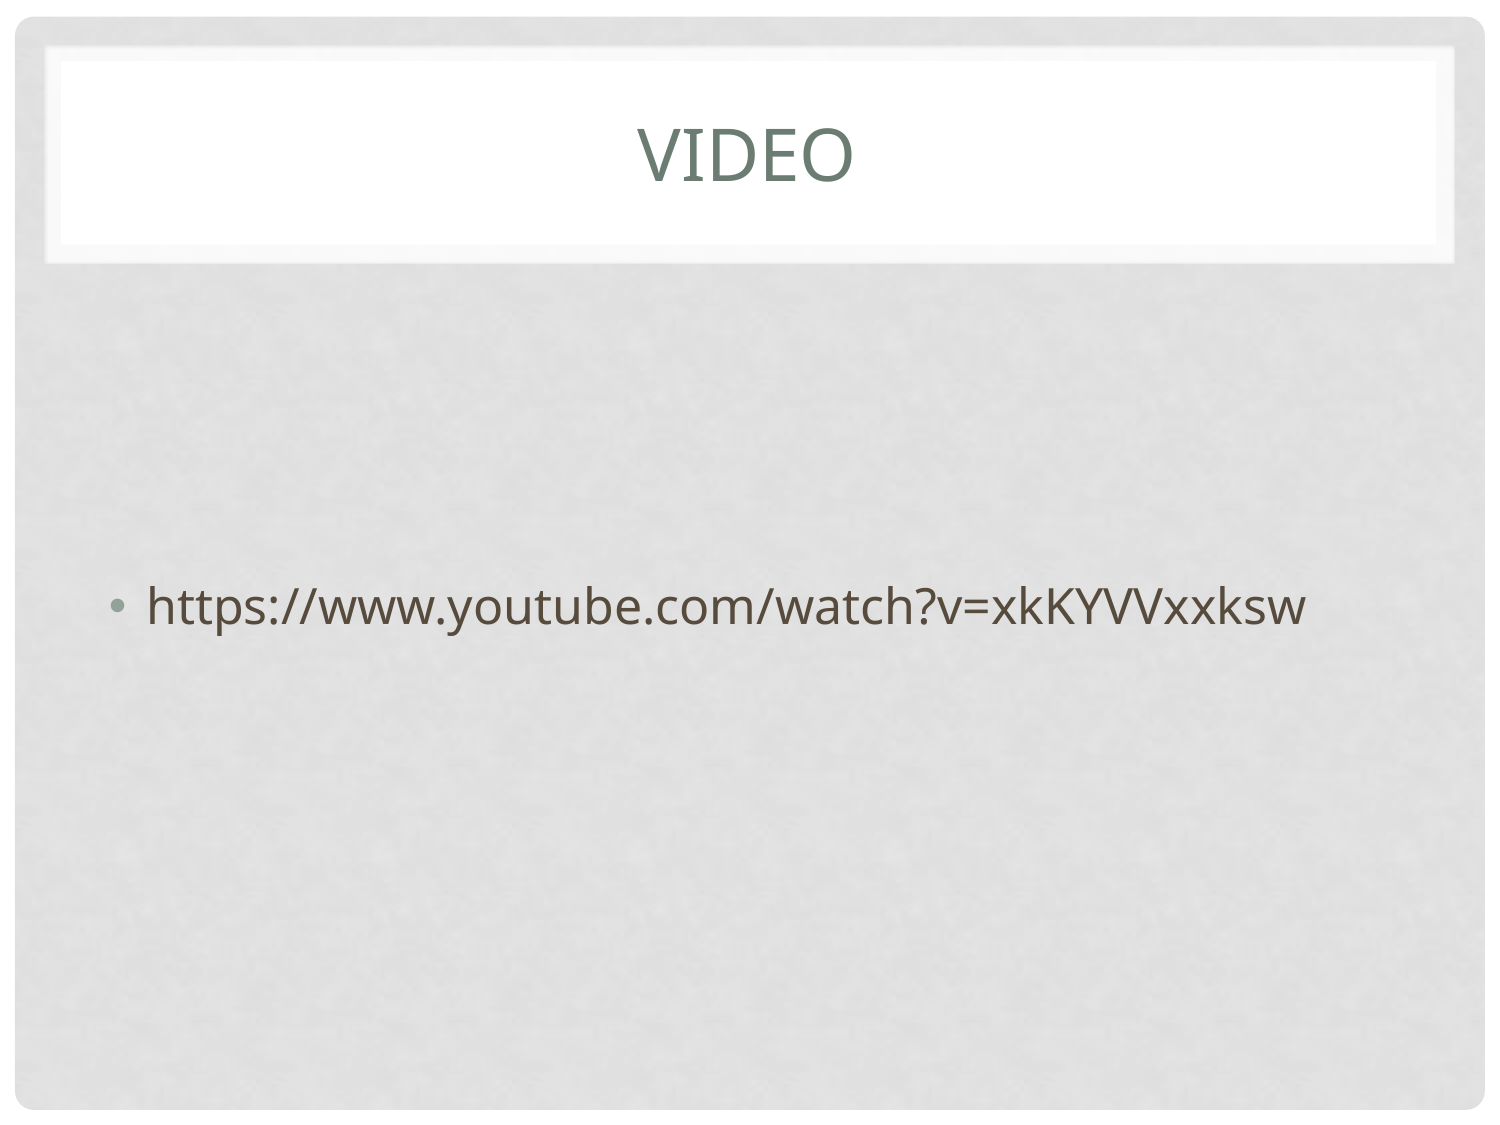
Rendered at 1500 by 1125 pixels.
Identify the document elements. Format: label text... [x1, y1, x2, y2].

list https://www.youtube.com/watch?v=xkKYVVxxksw [75, 287, 1425, 1005]
title video [69, 66, 1425, 238]
